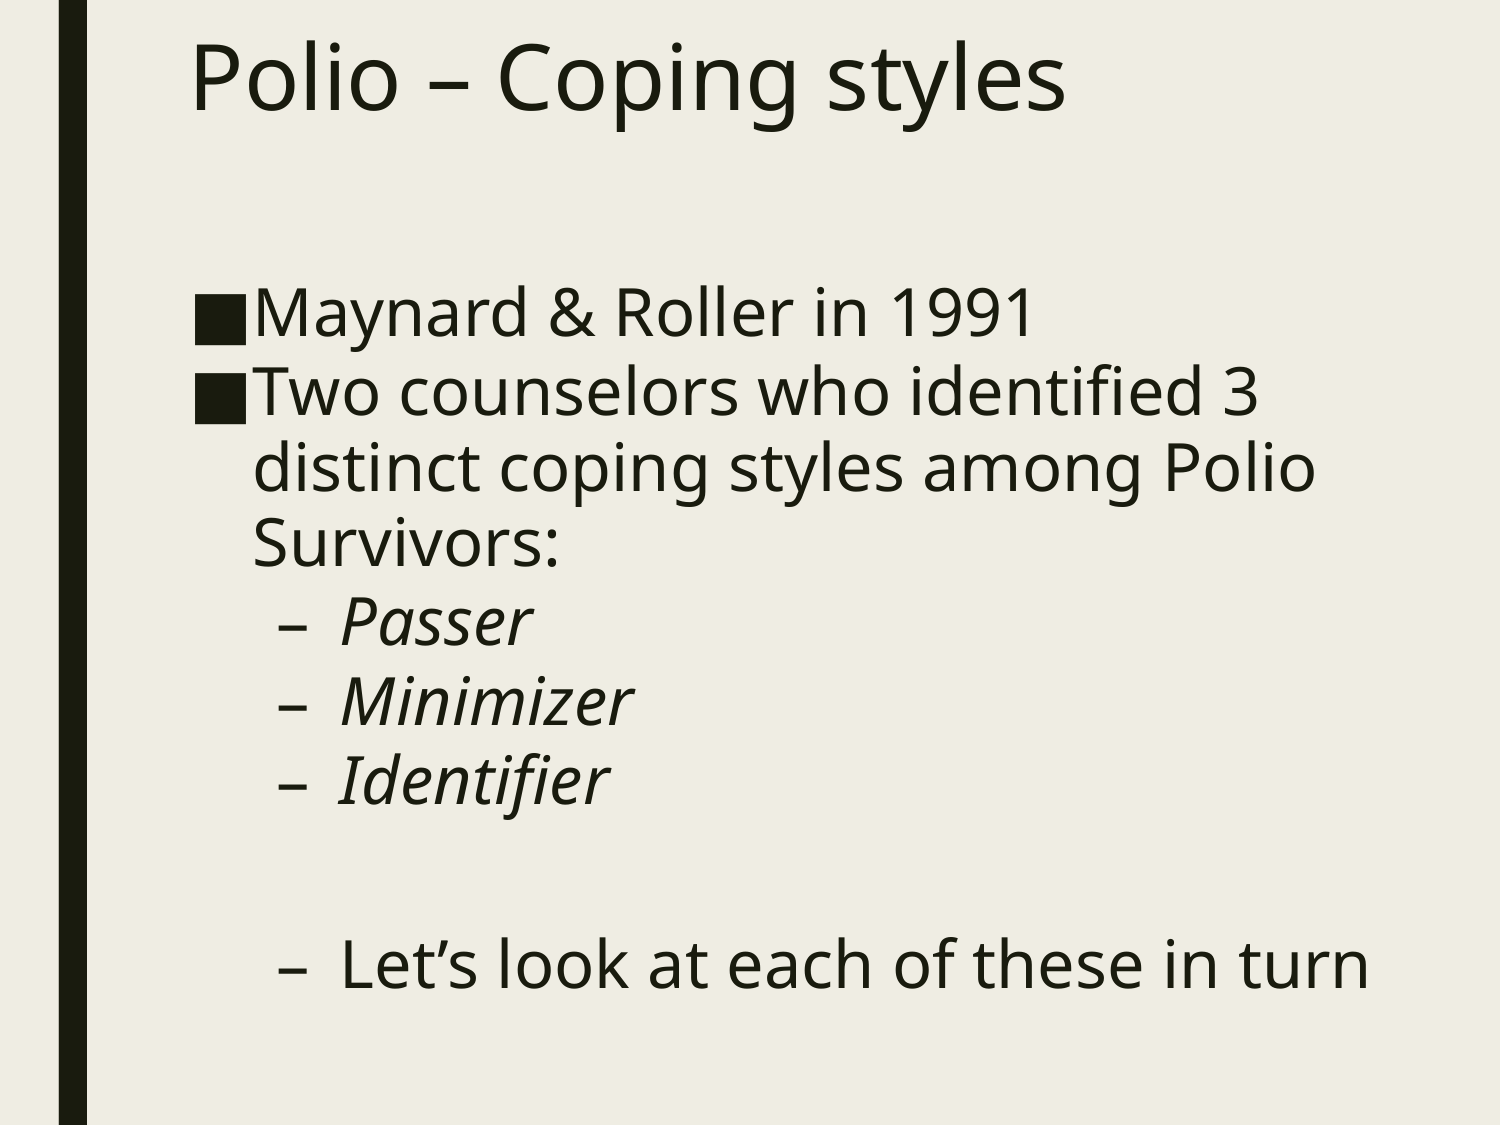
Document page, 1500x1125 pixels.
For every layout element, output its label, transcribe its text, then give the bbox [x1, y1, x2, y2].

title Polio – Coping styles [173, 24, 1355, 269]
list Maynard & Roller in 1991 Two counselors who identified 3 distinct coping styles among Polio Survivors: Passer Minimizer Identifier Let’s look at each of these in turn [174, 268, 1450, 1100]
